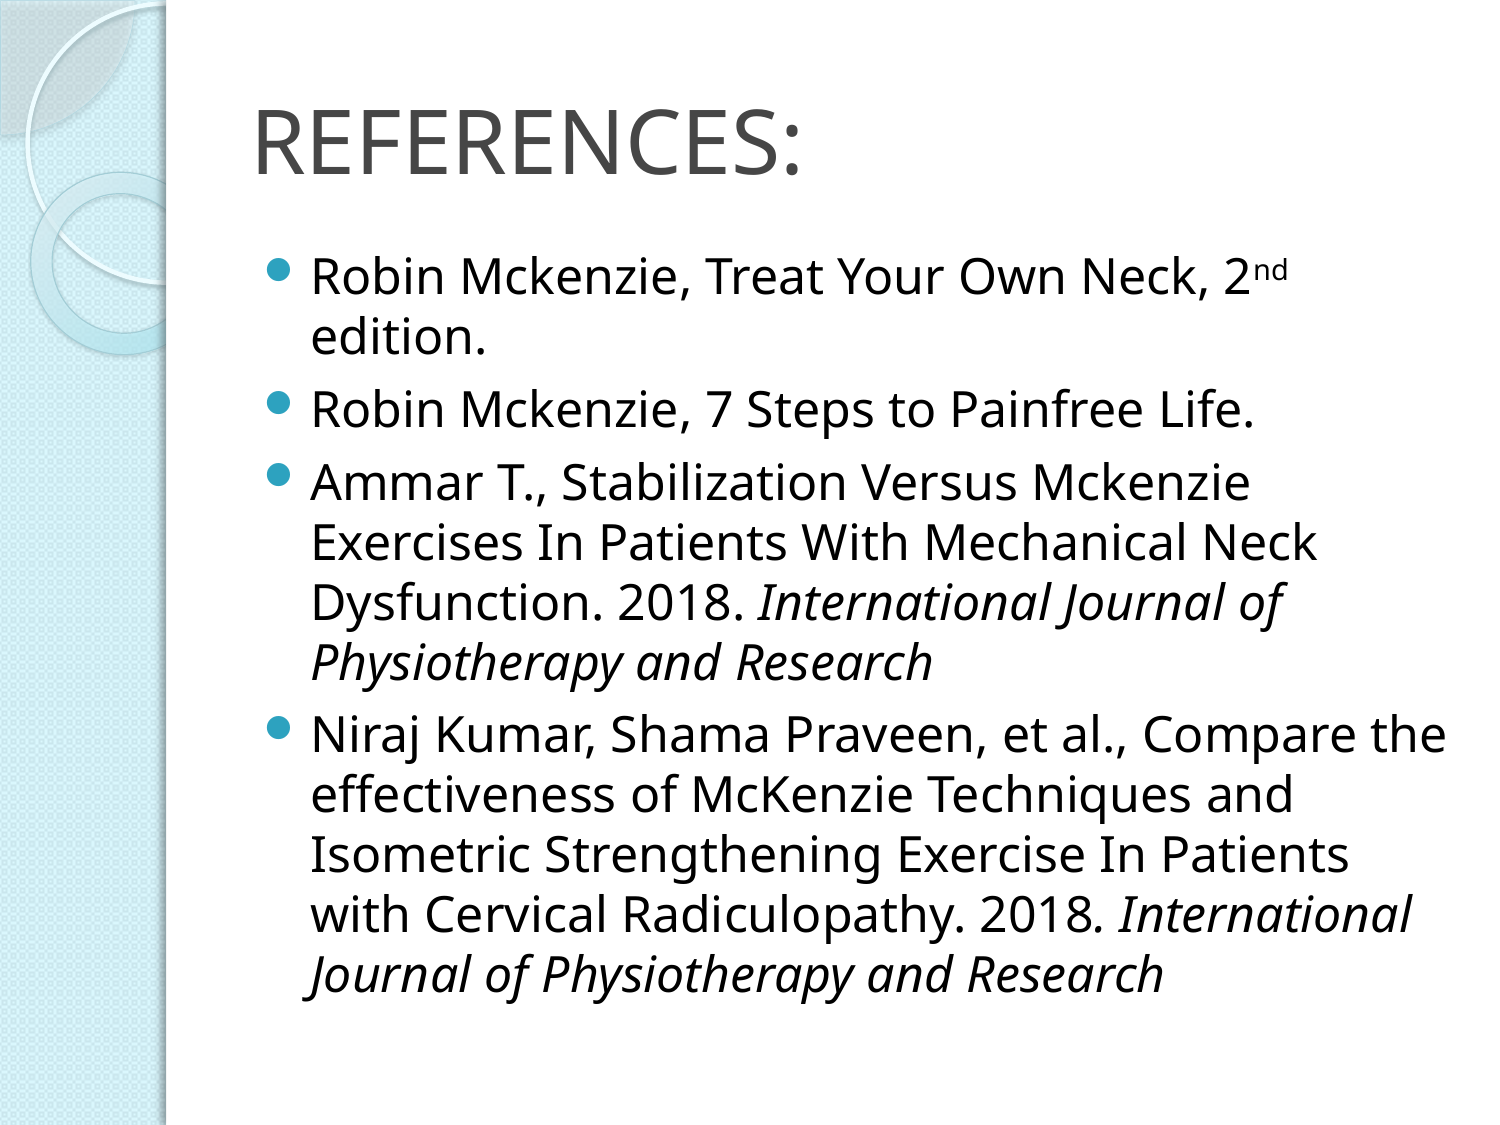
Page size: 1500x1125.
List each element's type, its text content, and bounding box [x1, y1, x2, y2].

list Robin Mckenzie, Treat Your Own Neck, 2nd edition. Robin Mckenzie, 7 Steps to Painfree Life. Ammar T., Stabilization Versus Mckenzie Exercises In Patients With Mechanical Neck Dysfunction. 2018. International Journal of Physiotherapy and Research Niraj Kumar, Shama Praveen, et al., Compare the effectiveness of McKenzie Techniques and Isometric Strengthening Exercise In Patients with Cervical Radiculopathy. 2018. International Journal of Physiotherapy and Research [235, 237, 1466, 1025]
title REFERENCES: [235, 45, 1466, 233]
